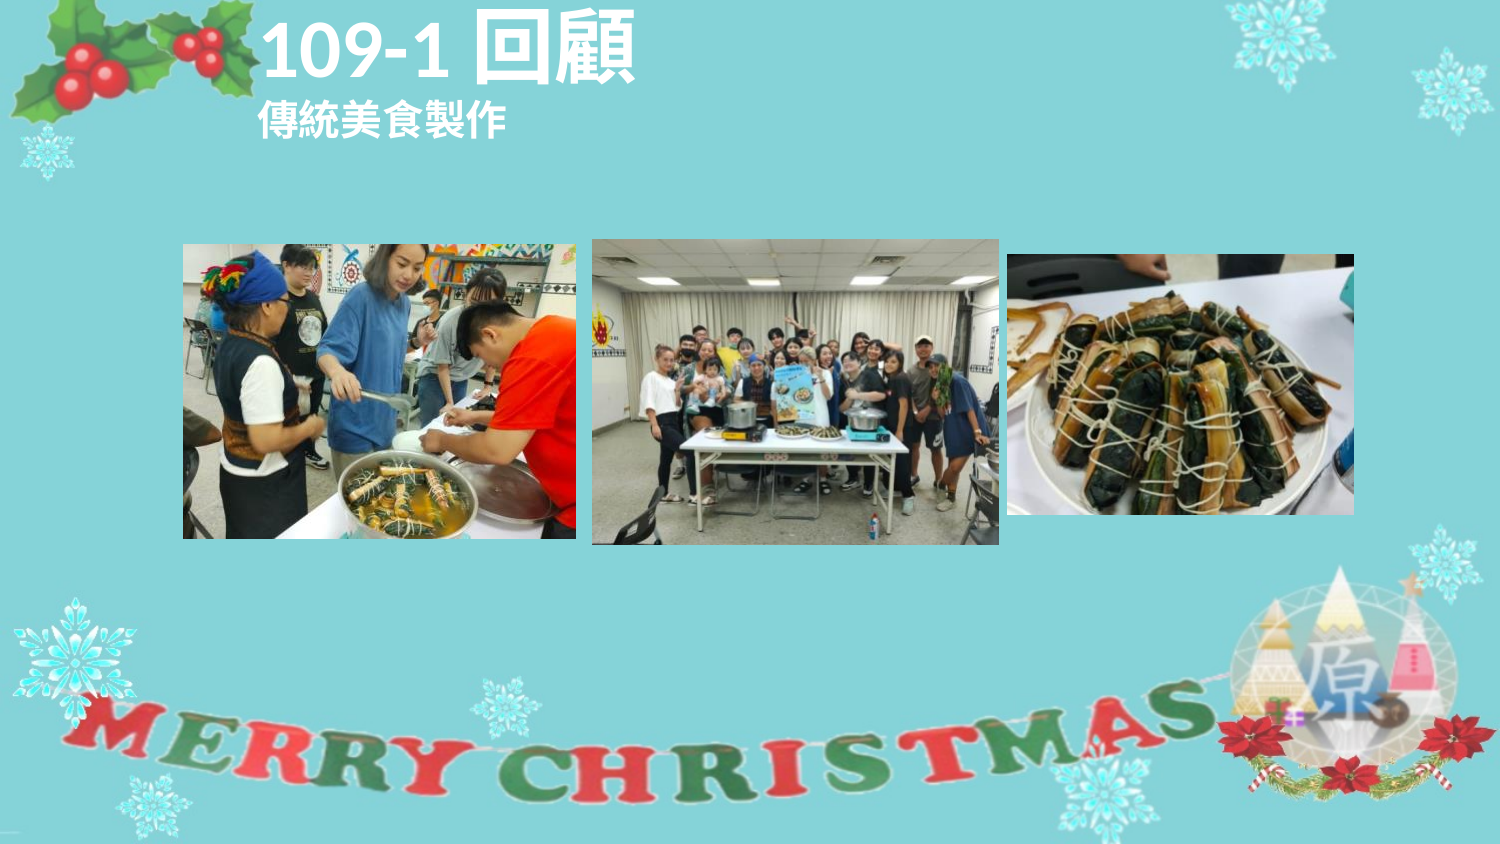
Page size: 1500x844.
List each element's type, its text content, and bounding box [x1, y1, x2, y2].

picture [592, 239, 1000, 545]
picture [1007, 254, 1354, 515]
picture [182, 244, 576, 540]
title 109-1回顧 傳統美食製作 [242, 8, 1500, 130]
